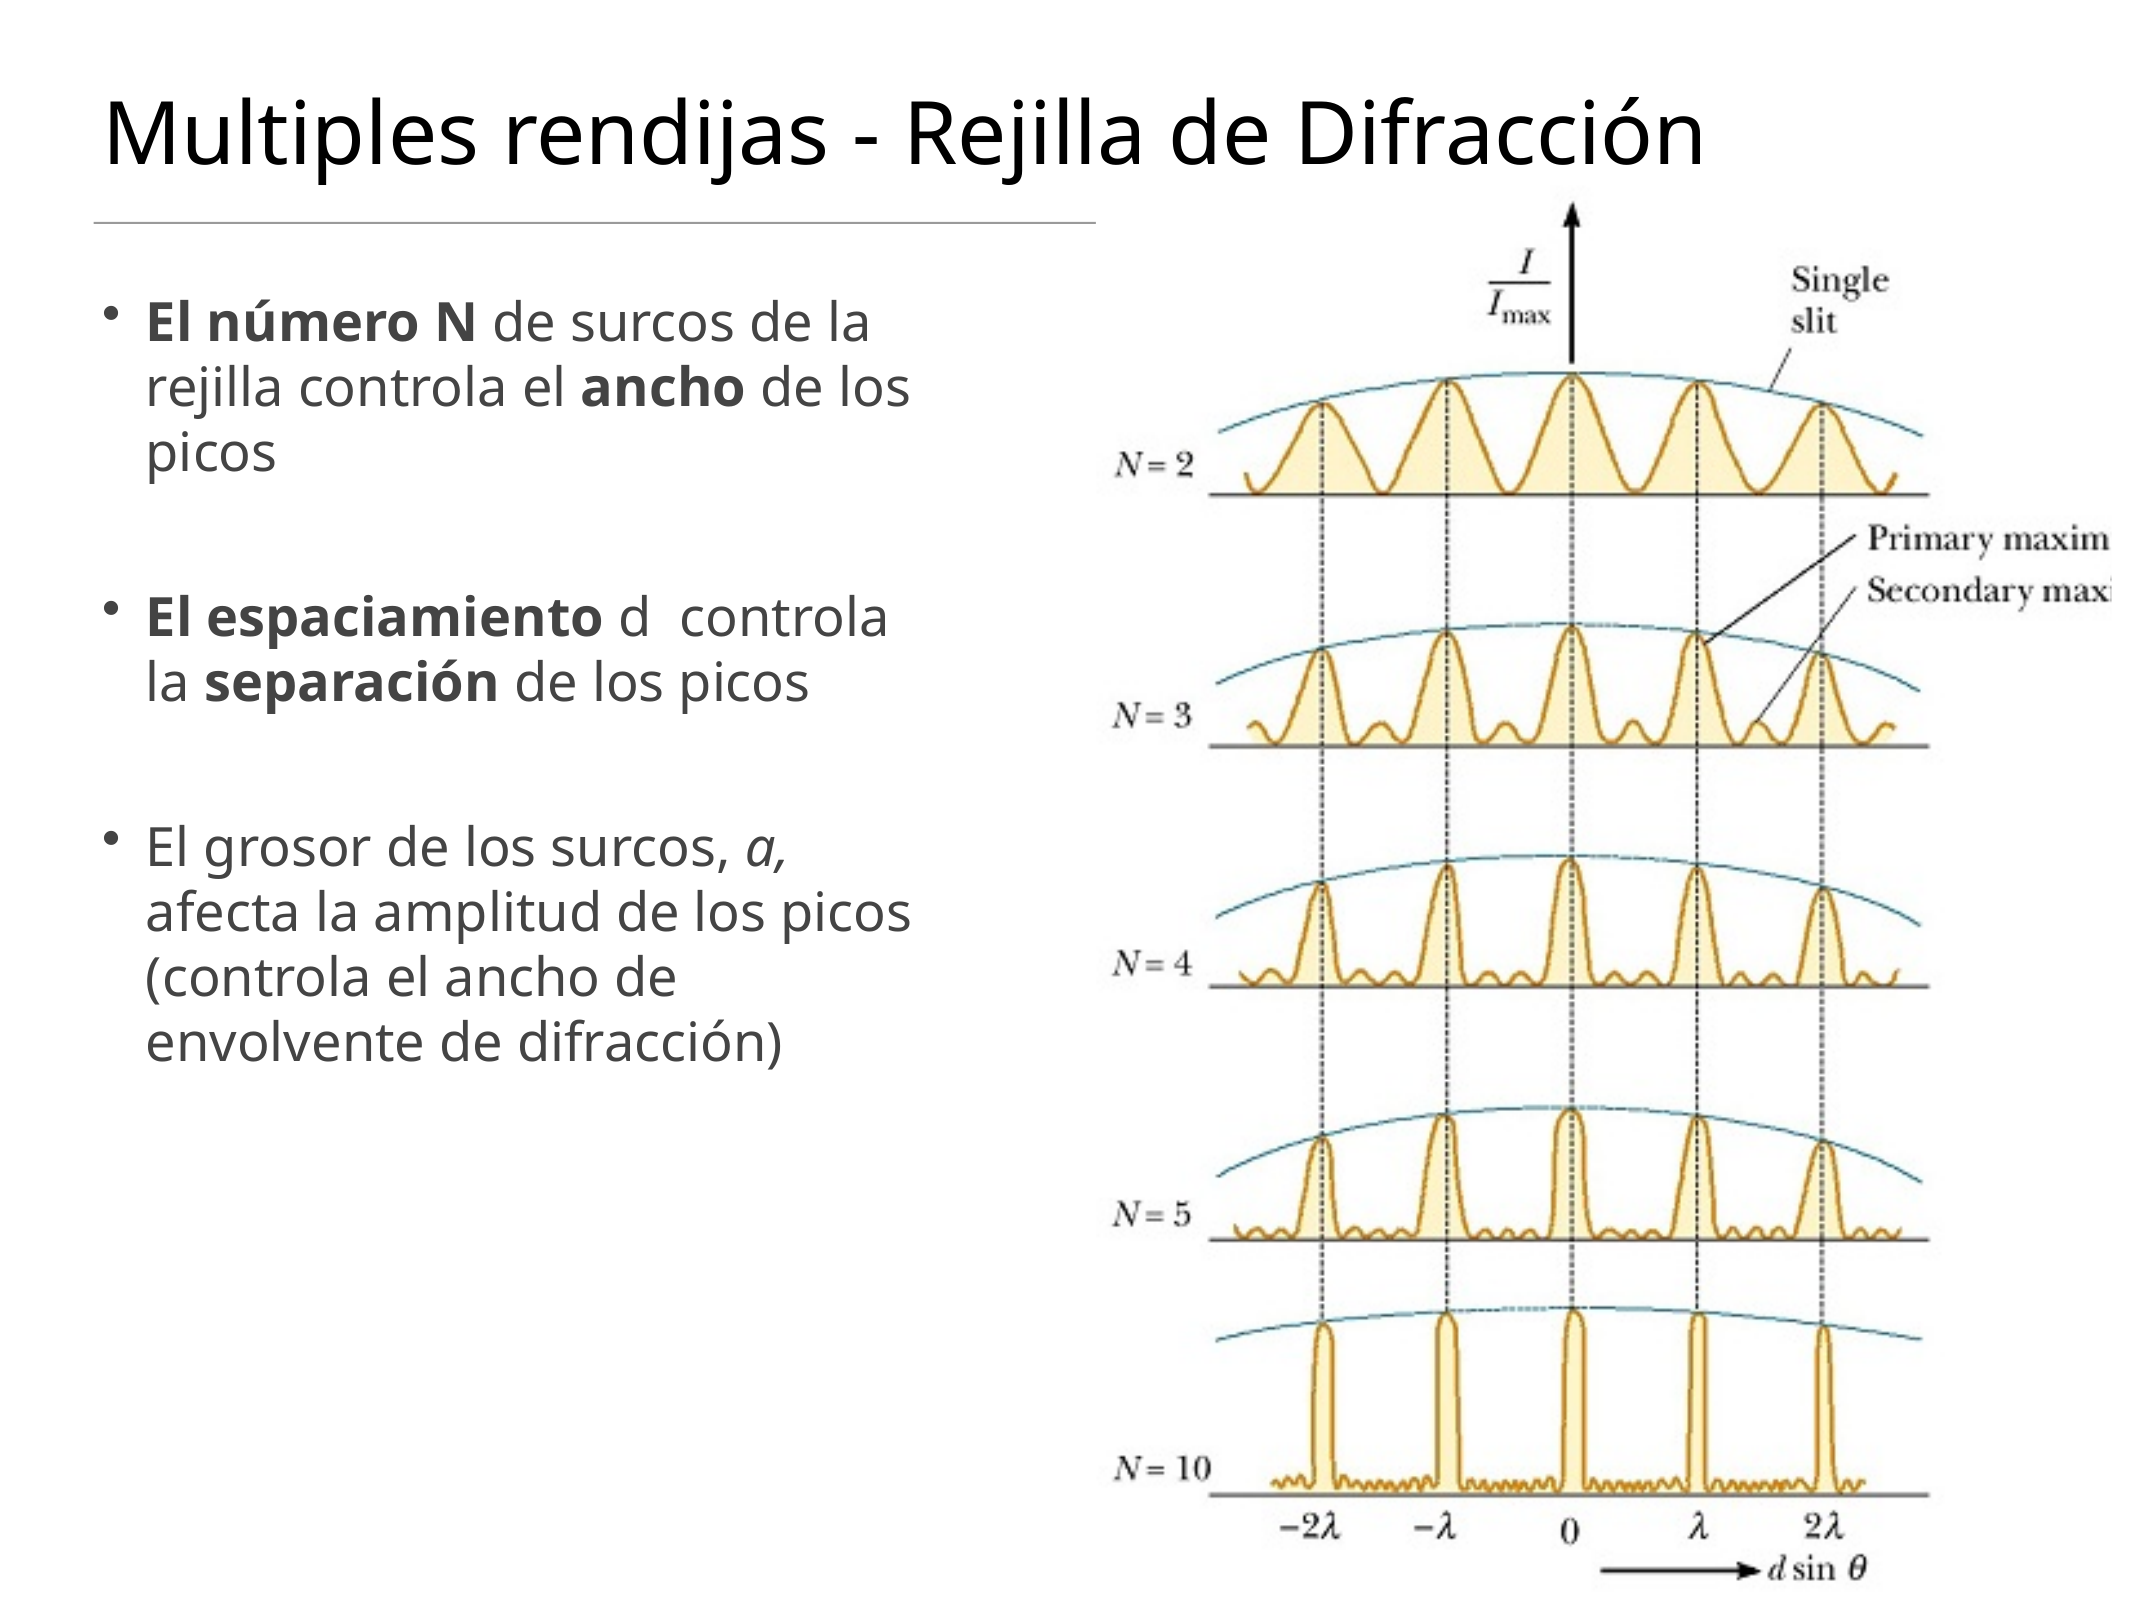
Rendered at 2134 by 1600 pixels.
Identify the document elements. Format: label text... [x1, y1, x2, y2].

picture [1095, 166, 2112, 1600]
title Multiples rendijas - Rejilla de Difracción [93, 53, 2134, 191]
list El número N de surcos de la rejilla controla el ancho de los picos El espaciamiento d controla la separación de los picos El grosor de los surcos, a, afecta la amplitud de los picos (controla el ancho de envolvente de difracción) [93, 278, 941, 1522]
